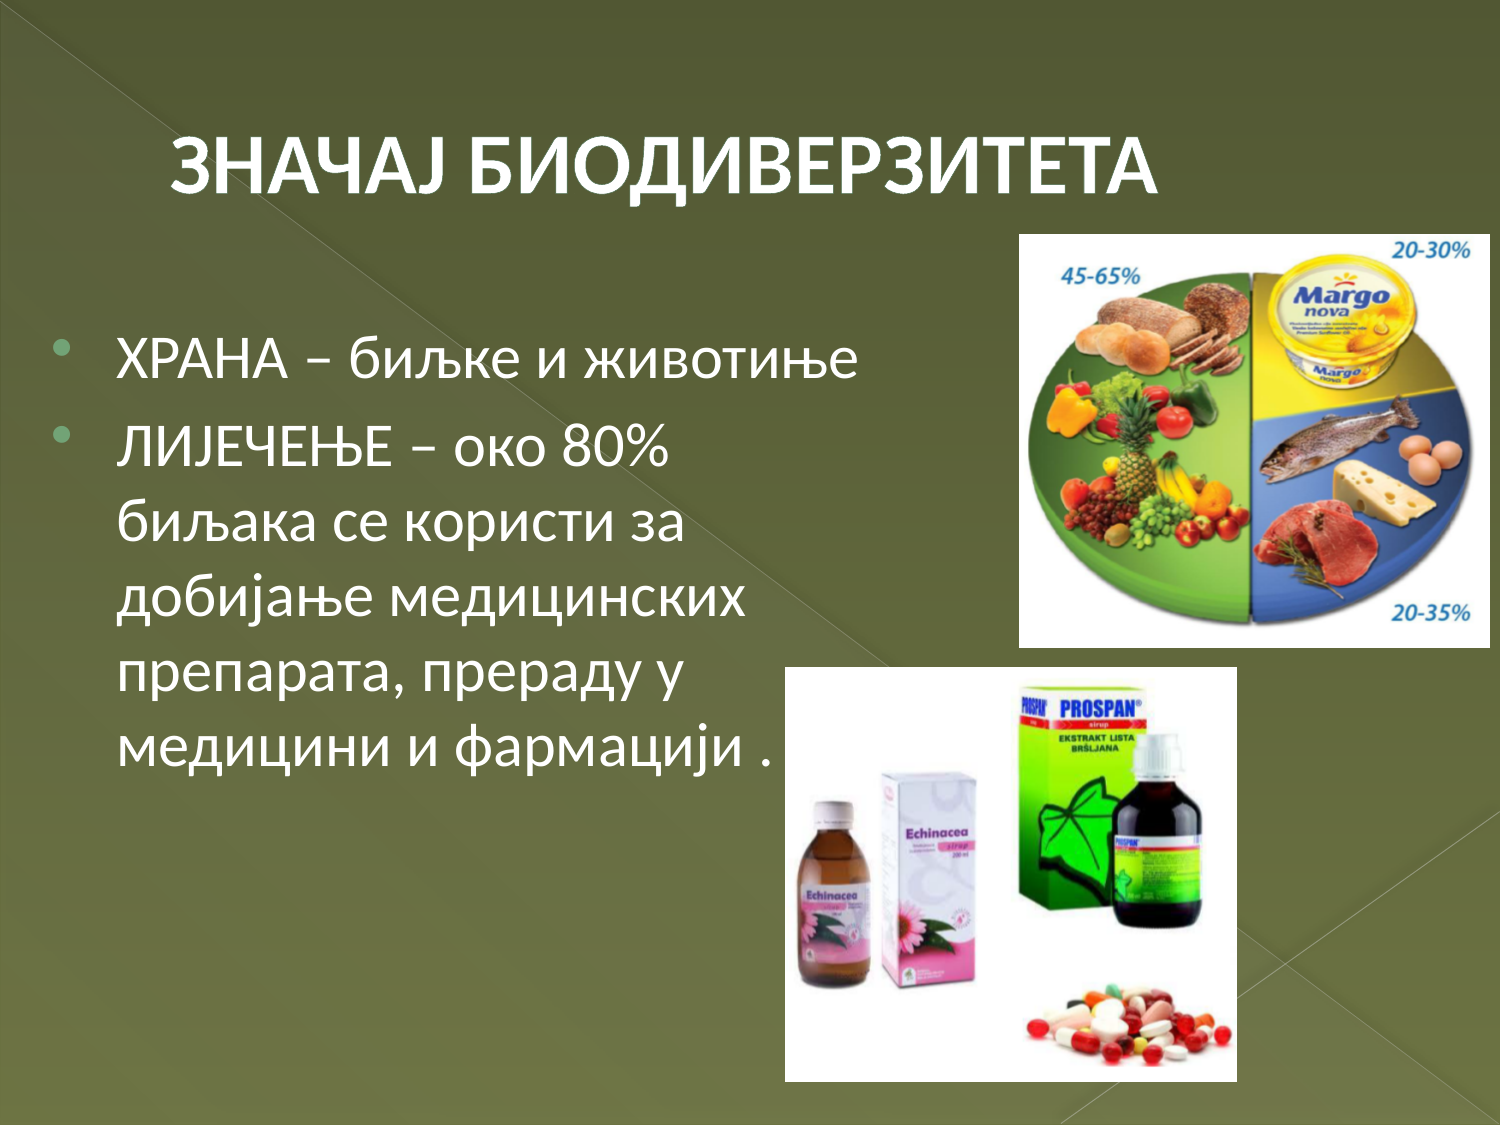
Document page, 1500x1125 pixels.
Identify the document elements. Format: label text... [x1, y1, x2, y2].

picture [1019, 234, 1490, 648]
list ХРАНА – биљке и животиње ЛИЈЕЧЕЊЕ – око 80% биљака се користи за добијање медицинских препарата, прераду у медицини и фармацији . [28, 308, 891, 1059]
picture [784, 667, 1238, 1082]
title ЗНАЧАЈ БИОДИВЕРЗИТЕТА [75, 43, 1425, 274]
